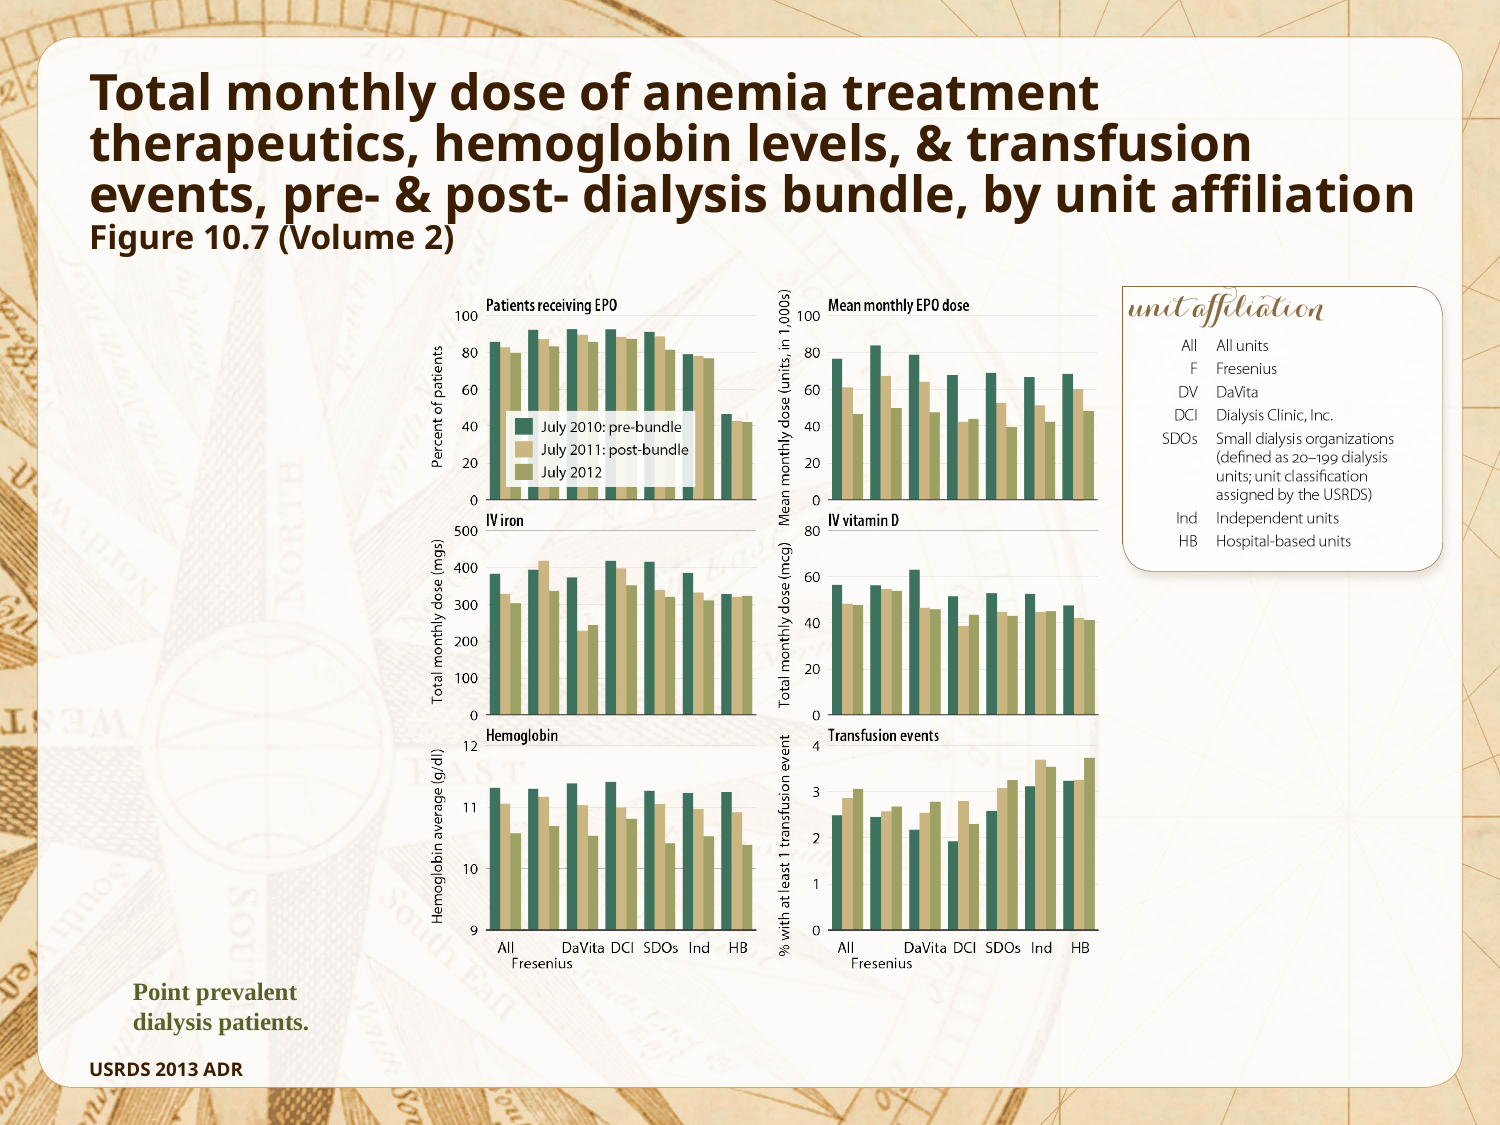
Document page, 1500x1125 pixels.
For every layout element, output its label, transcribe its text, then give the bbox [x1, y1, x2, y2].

picture [0, 0, 1500, 1125]
title Total monthly dose of anemia treatment therapeutics, hemoglobin levels, & transfusion events, pre- & post- dialysis bundle, by unit affiliation Figure 10.7 (Volume 2) [74, 45, 1458, 264]
list Point prevalent dialysis patients. [132, 975, 385, 1050]
